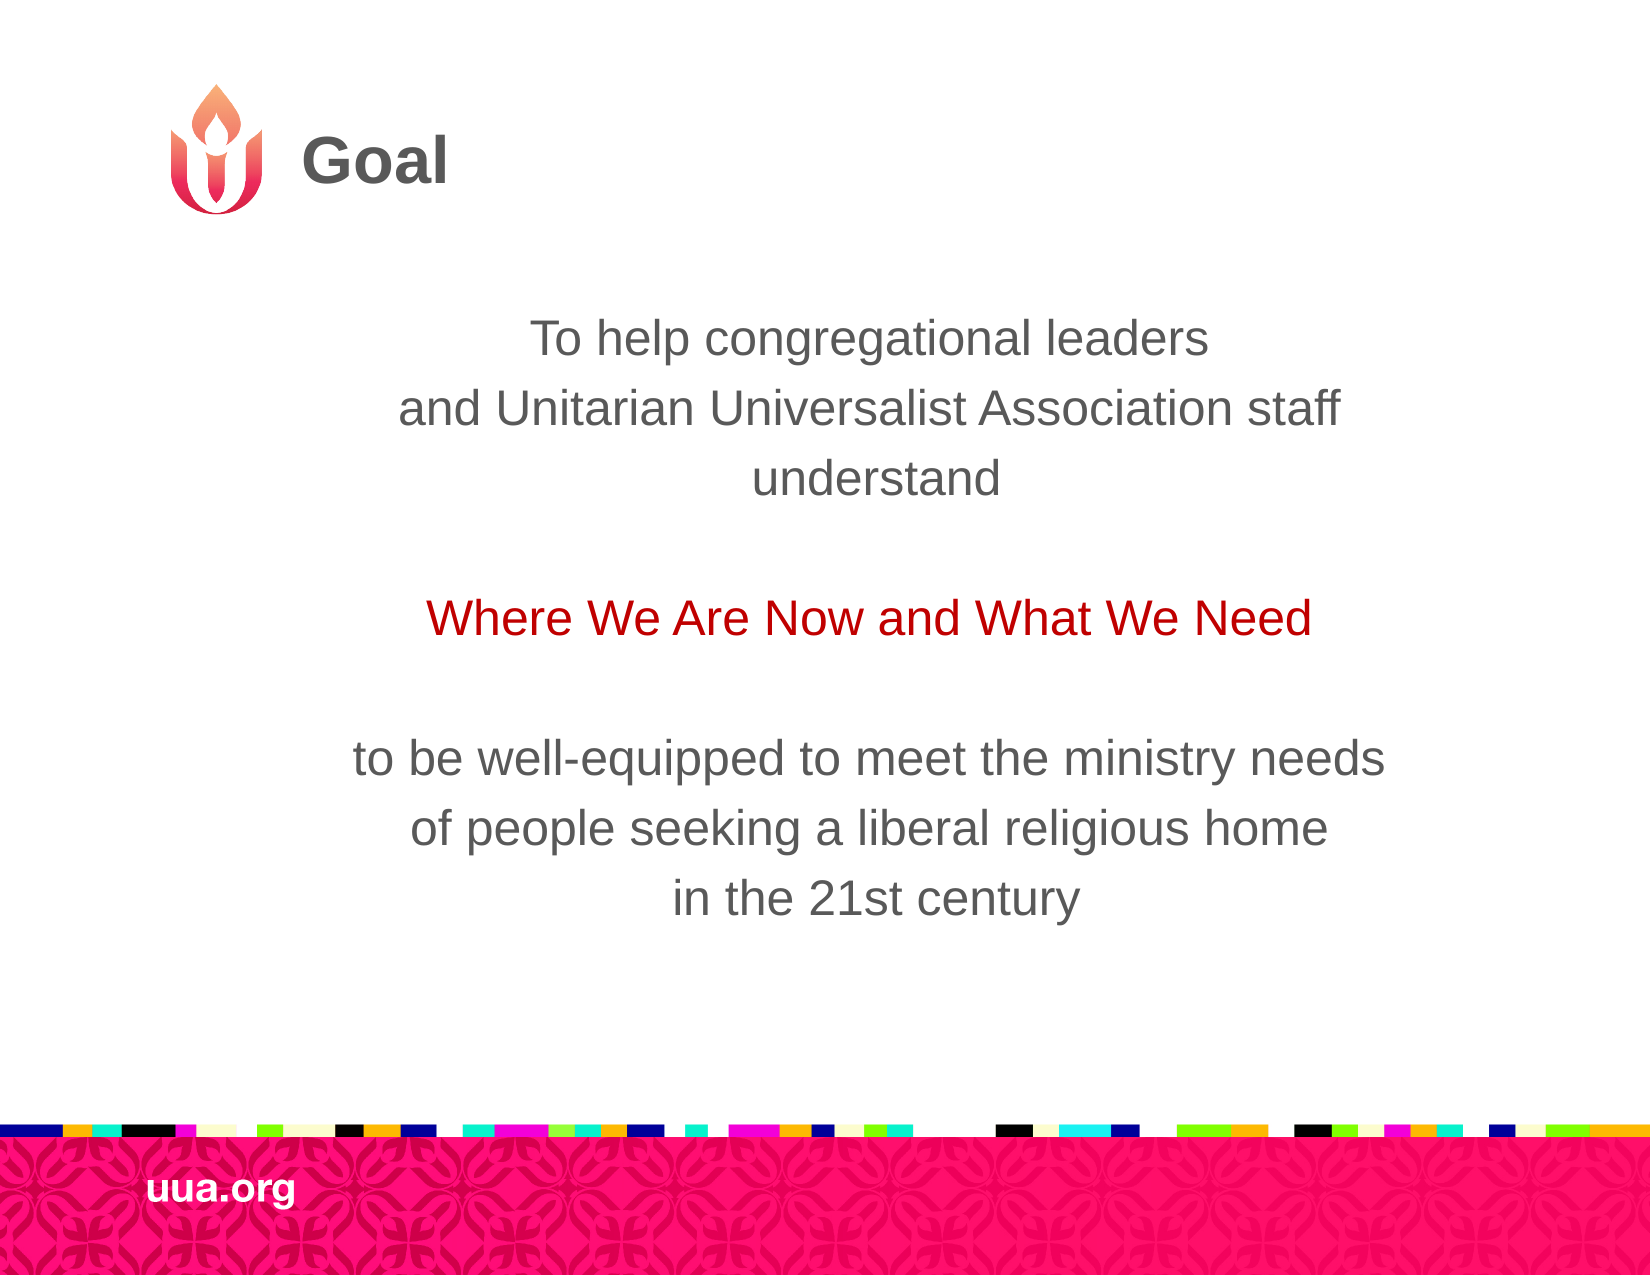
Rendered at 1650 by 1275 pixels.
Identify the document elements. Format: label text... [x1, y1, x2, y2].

list To help congregational leaders and Unitarian Universalist Association staff understand Where We Are Now and What We Need to be well-equipped to meet the ministry needs of people seeking a liberal religious home in the 21st century [185, 297, 1568, 1075]
picture [162, 73, 271, 228]
title Goal [284, 51, 1568, 264]
picture [0, 1115, 1650, 1275]
